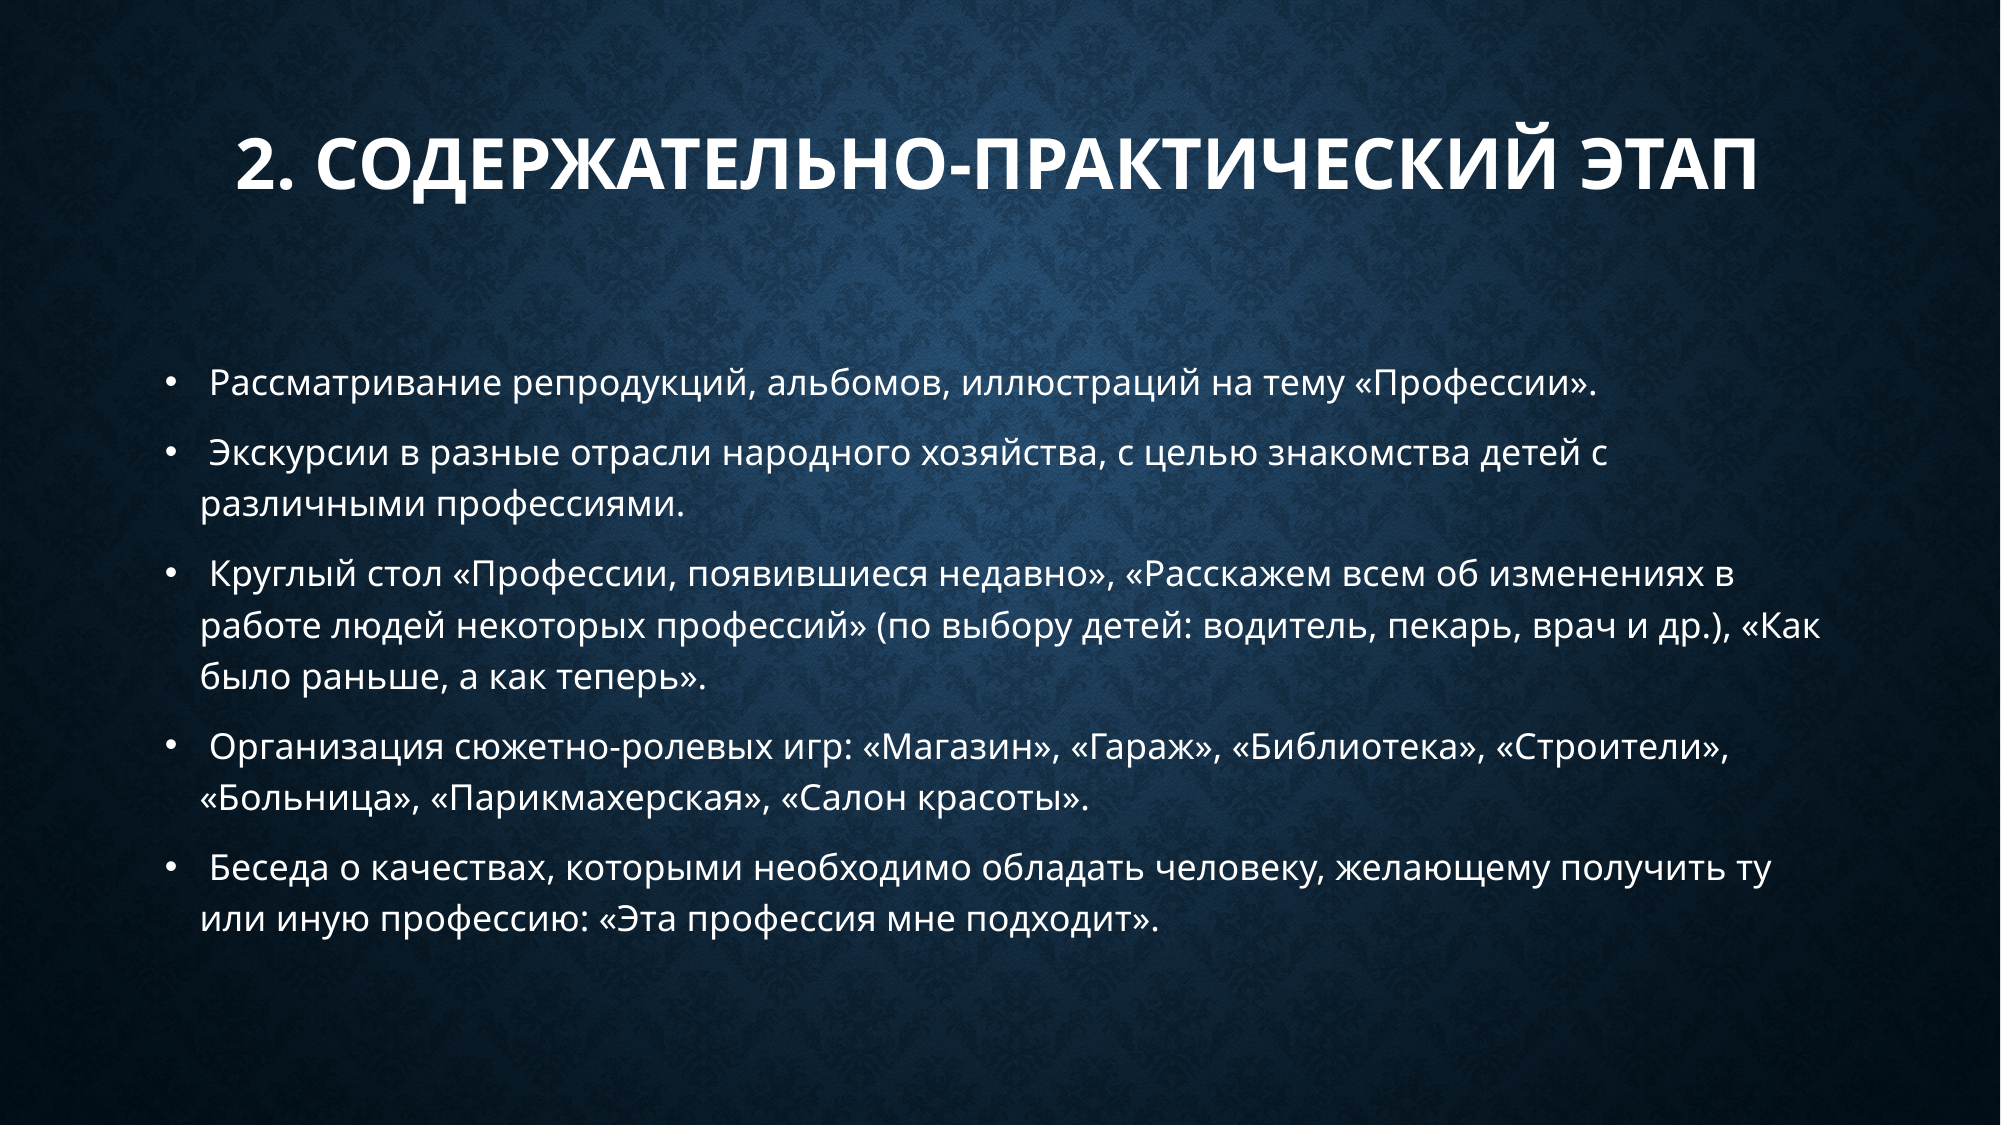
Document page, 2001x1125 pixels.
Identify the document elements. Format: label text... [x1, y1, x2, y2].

list Рассматривание репродукций, альбомов, иллюстраций на тему «Профессии». Экскурсии в разные отрасли народного хозяйства, с целью знакомства детей с различными профессиями. Круглый стол «Профессии, появившиеся недавно», «Расскажем всем об изменениях в работе людей некоторых профессий» (по выбору детей: водитель, пекарь, врач и др.), «Как было раньше, а как теперь». Организация сюжетно-ролевых игр: «Магазин», «Гараж», «Библиотека», «Строители», «Больница», «Парикмахерская», «Салон красоты». Беседа о качествах, которыми необходимо обладать человеку, желающему получить ту или иную профессию: «Эта профессия мне подходит». [149, 343, 1849, 950]
title 2. Содержательно-практический этап [149, 99, 1849, 318]
